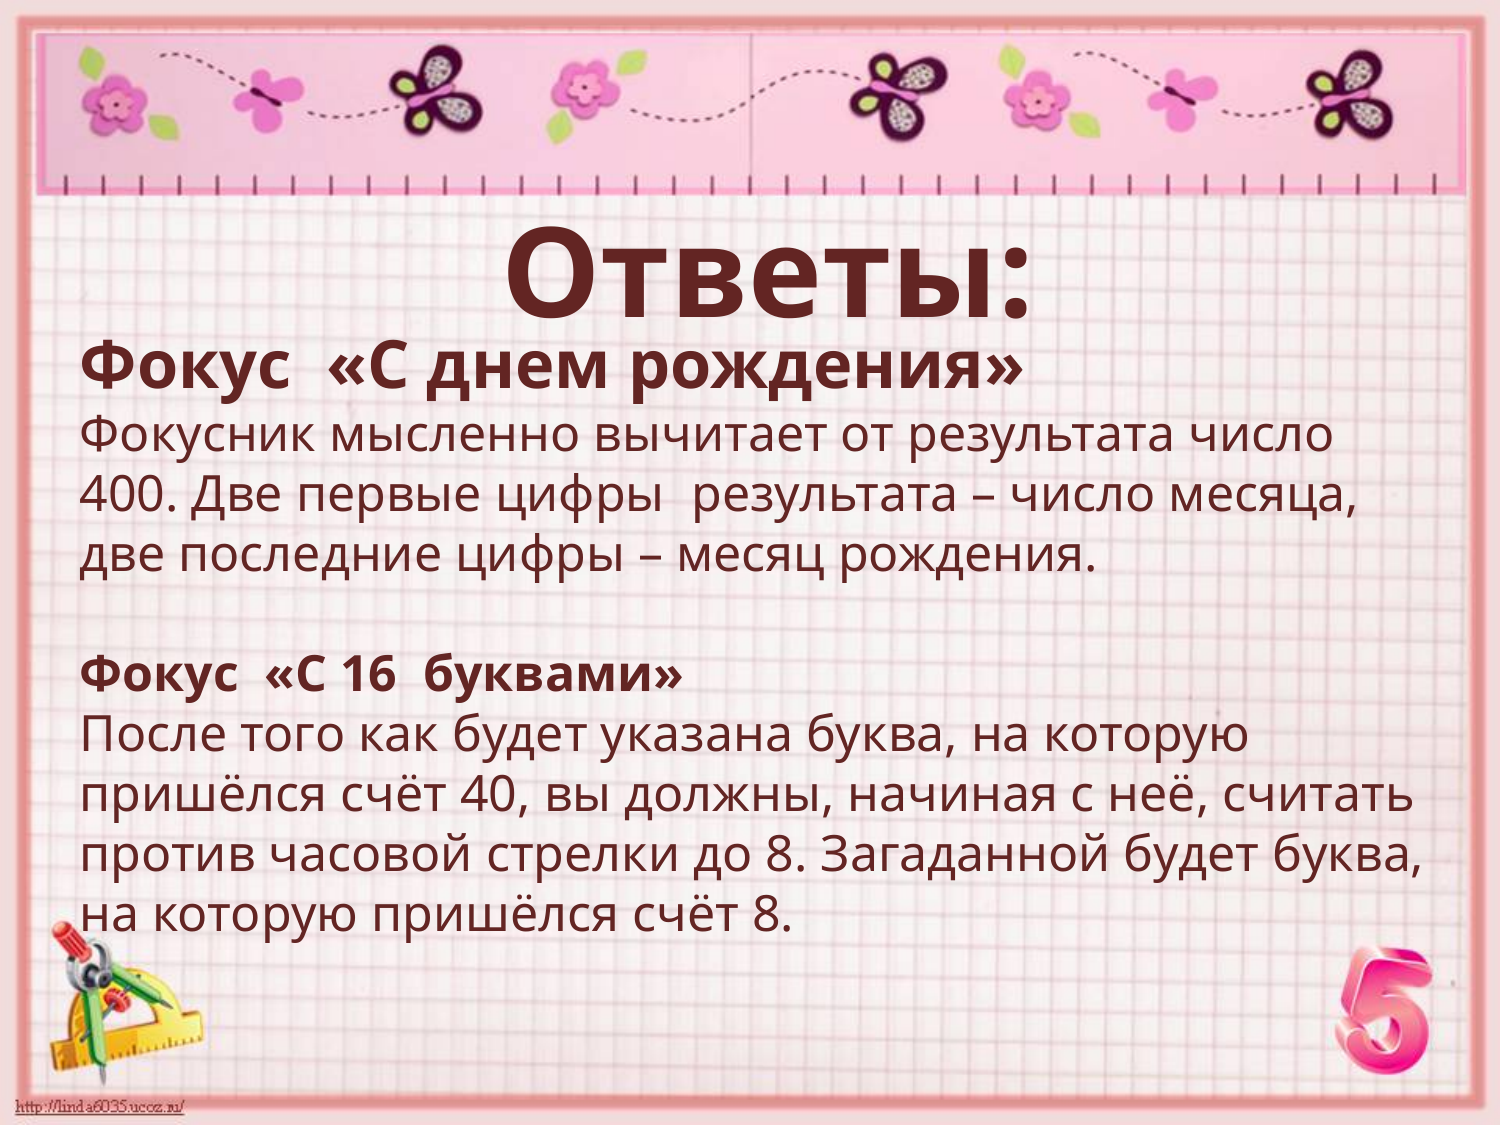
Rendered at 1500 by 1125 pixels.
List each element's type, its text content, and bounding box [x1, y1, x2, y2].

title Ответы: [64, 174, 1471, 362]
picture [0, 0, 1500, 1125]
text_box Фокус «С днем рождения» Фокусник мысленно вычитает от результата число 400. Две первые цифры результата – число месяца, две последние цифры – месяц рождения. Фокус «С 16 буквами» После того как будет указана буква, на которую пришёлся счёт 40, вы должны, начиная с неё, считать против часовой стрелки до 8. Загаданной будет буква, на которую пришёлся счёт 8. [64, 314, 1447, 1125]
